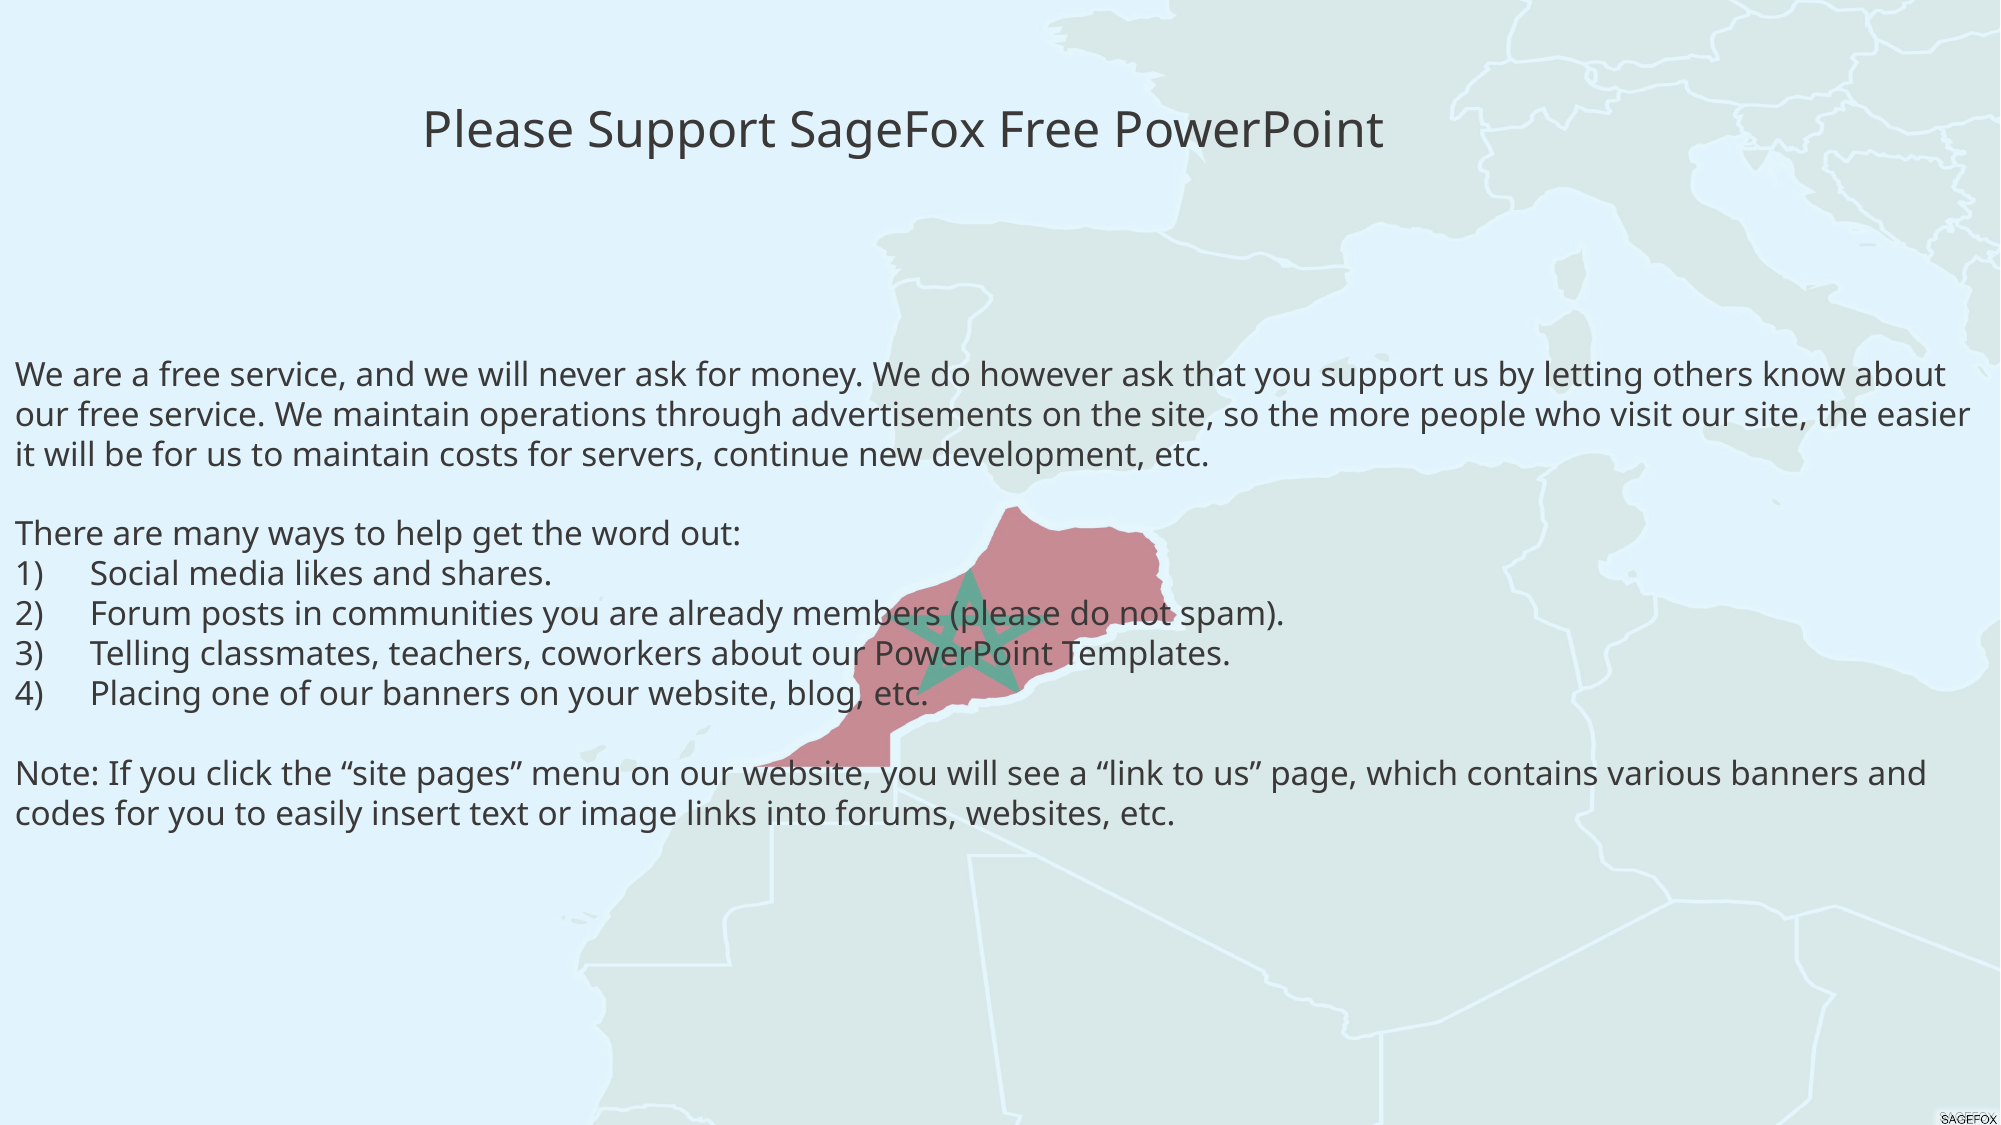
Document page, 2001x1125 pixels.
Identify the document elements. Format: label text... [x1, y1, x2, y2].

text_box We are a free service, and we will never ask for money. We do however ask that you support us by letting others know about our free service. We maintain operations through advertisements on the site, so the more people who visit our site, the easier it will be for us to maintain costs for servers, continue new development, etc. There are many ways to help get the word out: Social media likes and shares. Forum posts in communities you are already members (please do not spam). Telling classmates, teachers, coworkers about our PowerPoint Templates. Placing one of our banners on your website, blog, etc. Note: If you click the “site pages” menu on our website, you will see a “link to us” page, which contains various banners and codes for you to easily insert text or image links into forums, websites, etc. [0, 0, 2000, 1125]
title Please Support SageFox Free PowerPoint [363, 72, 1444, 190]
picture [1938, 1114, 1999, 1125]
